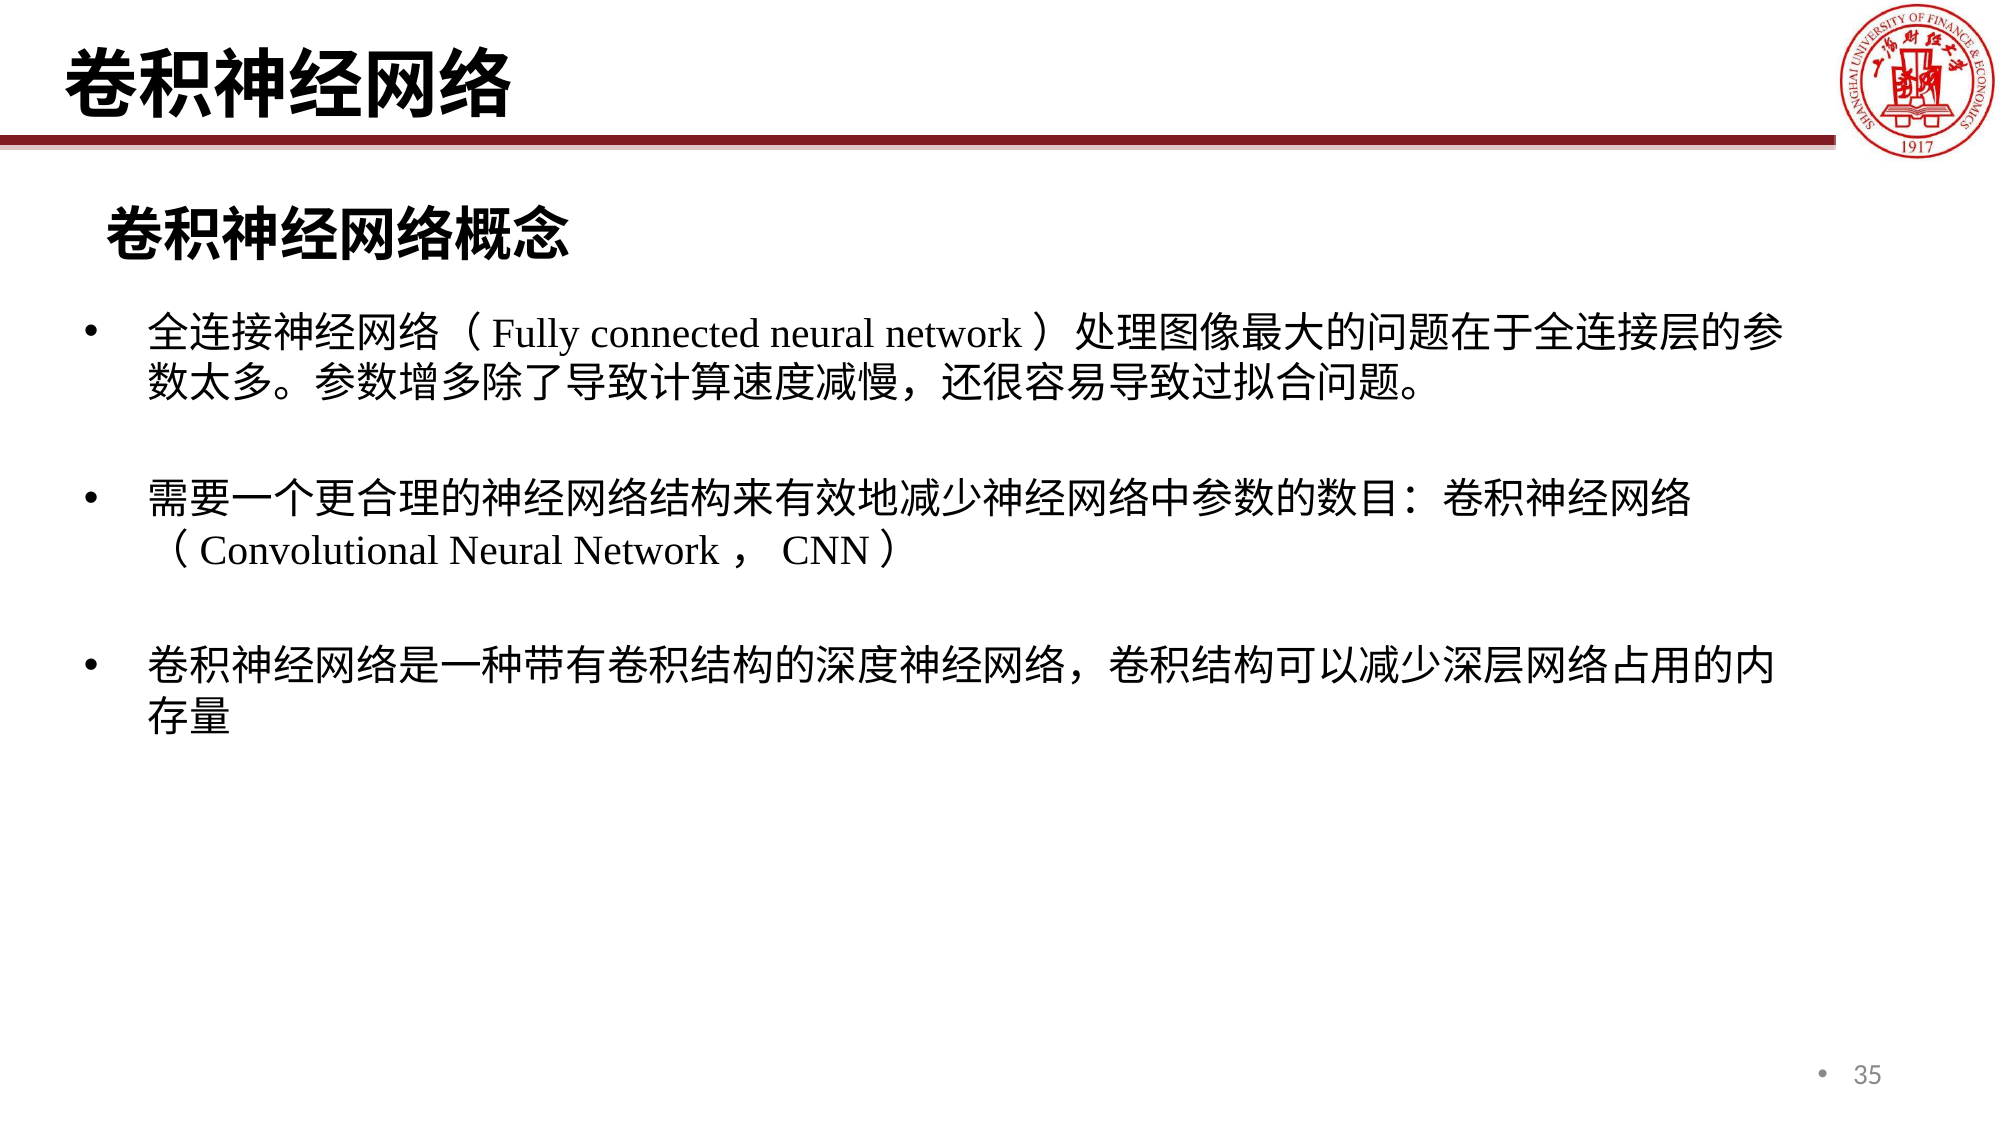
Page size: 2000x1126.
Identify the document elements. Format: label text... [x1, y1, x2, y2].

list 全连接神经网络（Fully connected neural network）处理图像最大的问题在于全连接层的参数太多。参数增多除了导致计算速度减慢，还很容易导致过拟合问题。 需要一个更合理的神经网络结构来有效地减少神经网络中参数的数目：卷积神经网络（Convolutional Neural Network，CNN） 卷积神经网络是一种带有卷积结构的深度神经网络，卷积结构可以减少深层网络占用的内存量 [66, 296, 1815, 953]
slide_number 35 [1433, 1042, 1900, 1103]
text_box 卷积神经网络 [48, 29, 1365, 134]
text_box 卷积神经网络概念 [90, 161, 1900, 275]
picture [0, 1, 2000, 163]
